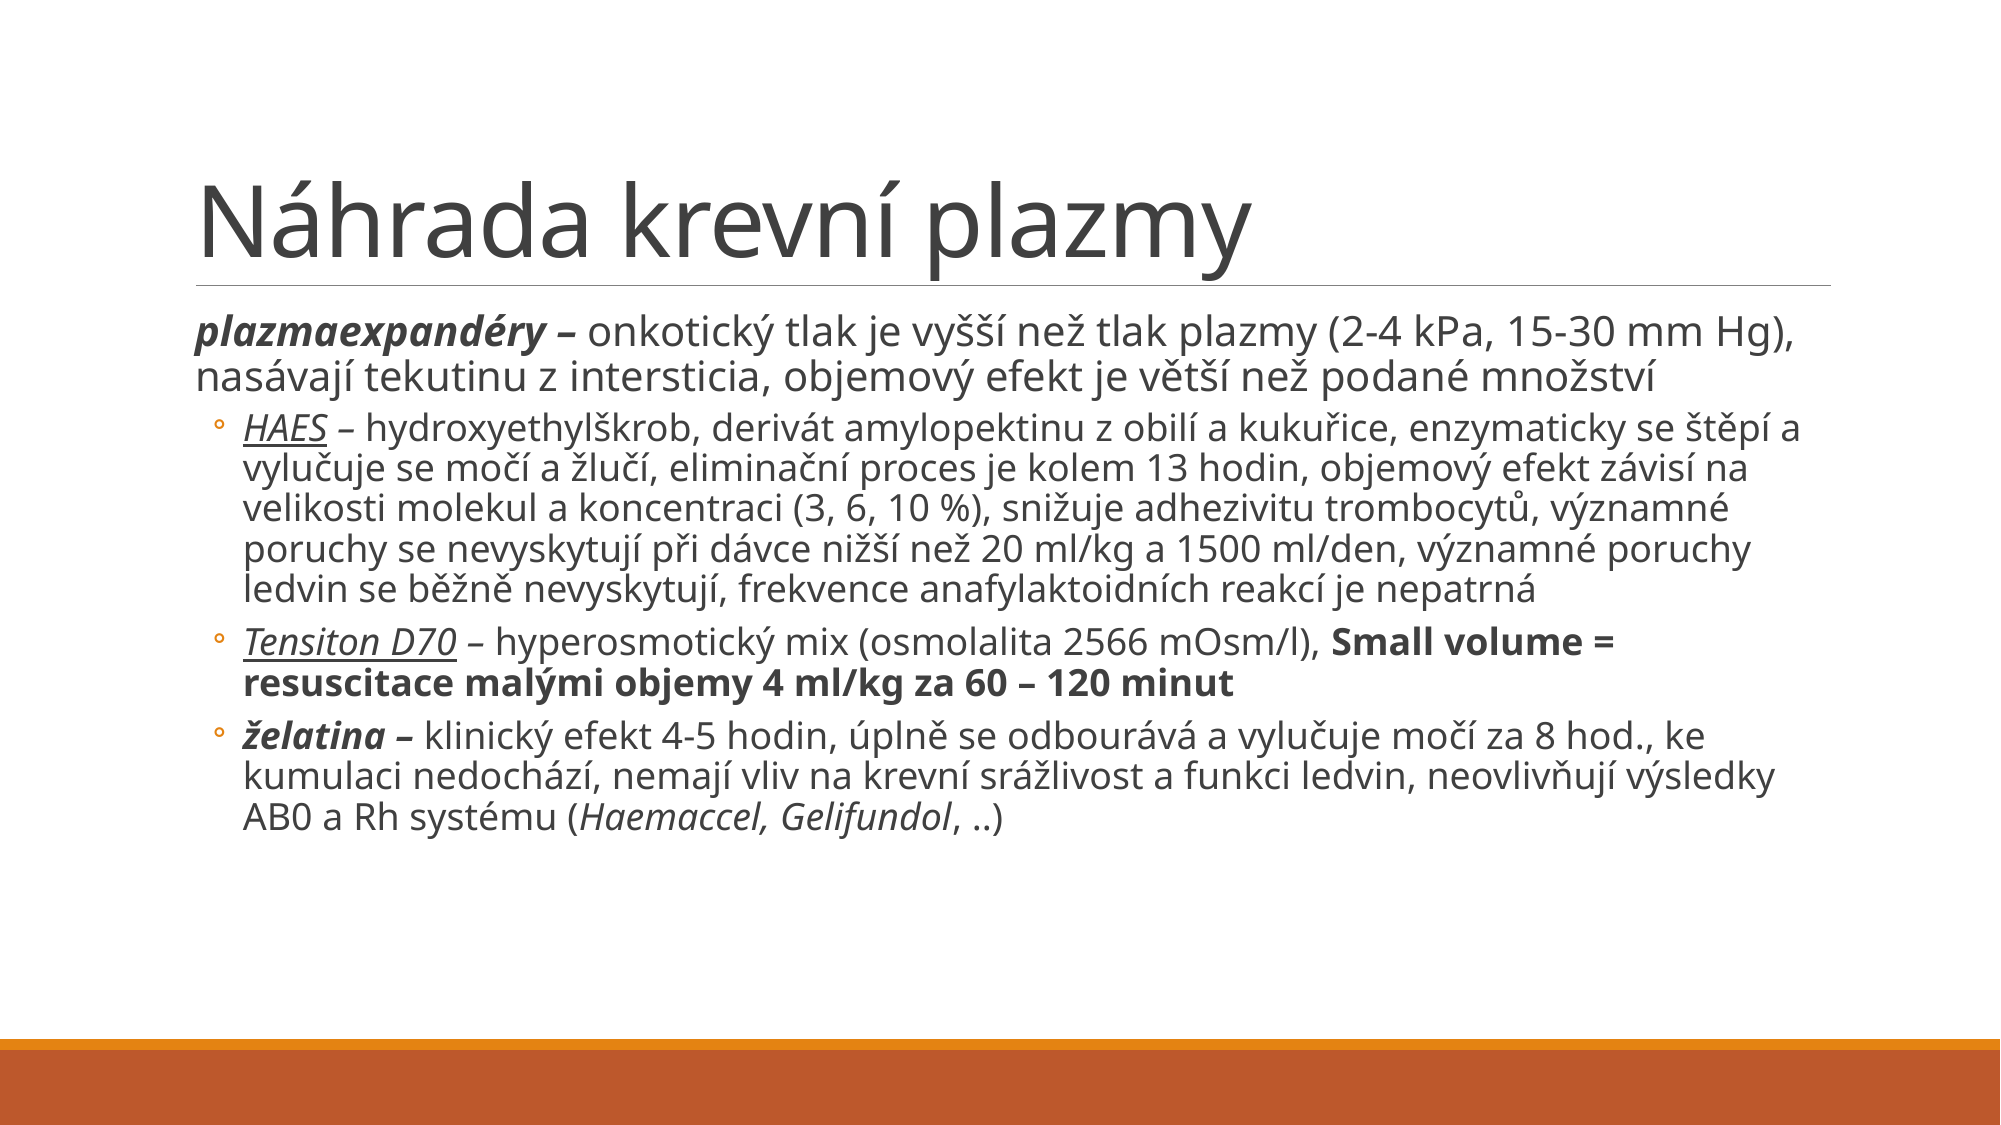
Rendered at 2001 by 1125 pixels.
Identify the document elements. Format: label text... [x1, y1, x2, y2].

title Náhrada krevní plazmy [180, 47, 1830, 285]
list plazmaexpandéry – onkotický tlak je vyšší než tlak plazmy (2-4 kPa, 15-30 mm Hg), nasávají tekutinu z intersticia, objemový efekt je větší než podané množství HAES – hydroxyethylškrob, derivát amylopektinu z obilí a kukuřice, enzymaticky se štěpí a vylučuje se močí a žlučí, eliminační proces je kolem 13 hodin, objemový efekt závisí na velikosti molekul a koncentraci (3, 6, 10 %), snižuje adhezivitu trombocytů, významné poruchy se nevyskytují při dávce nižší než 20 ml/kg a 1500 ml/den, významné poruchy ledvin se běžně nevyskytují, frekvence anafylaktoidních reakcí je nepatrná Tensiton D70 – hyperosmotický mix (osmolalita 2566 mOsm/l), Small volume = resuscitace malými objemy 4 ml/kg za 60 – 120 minut želatina – klinický efekt 4-5 hodin, úplně se odbourává a vylučuje močí za 8 hod., ke kumulaci nedochází, nemají vliv na krevní srážlivost a funkci ledvin, neovlivňují výsledky AB0 a Rh systému (Haemaccel, Gelifundol, ..) [180, 302, 1830, 963]
